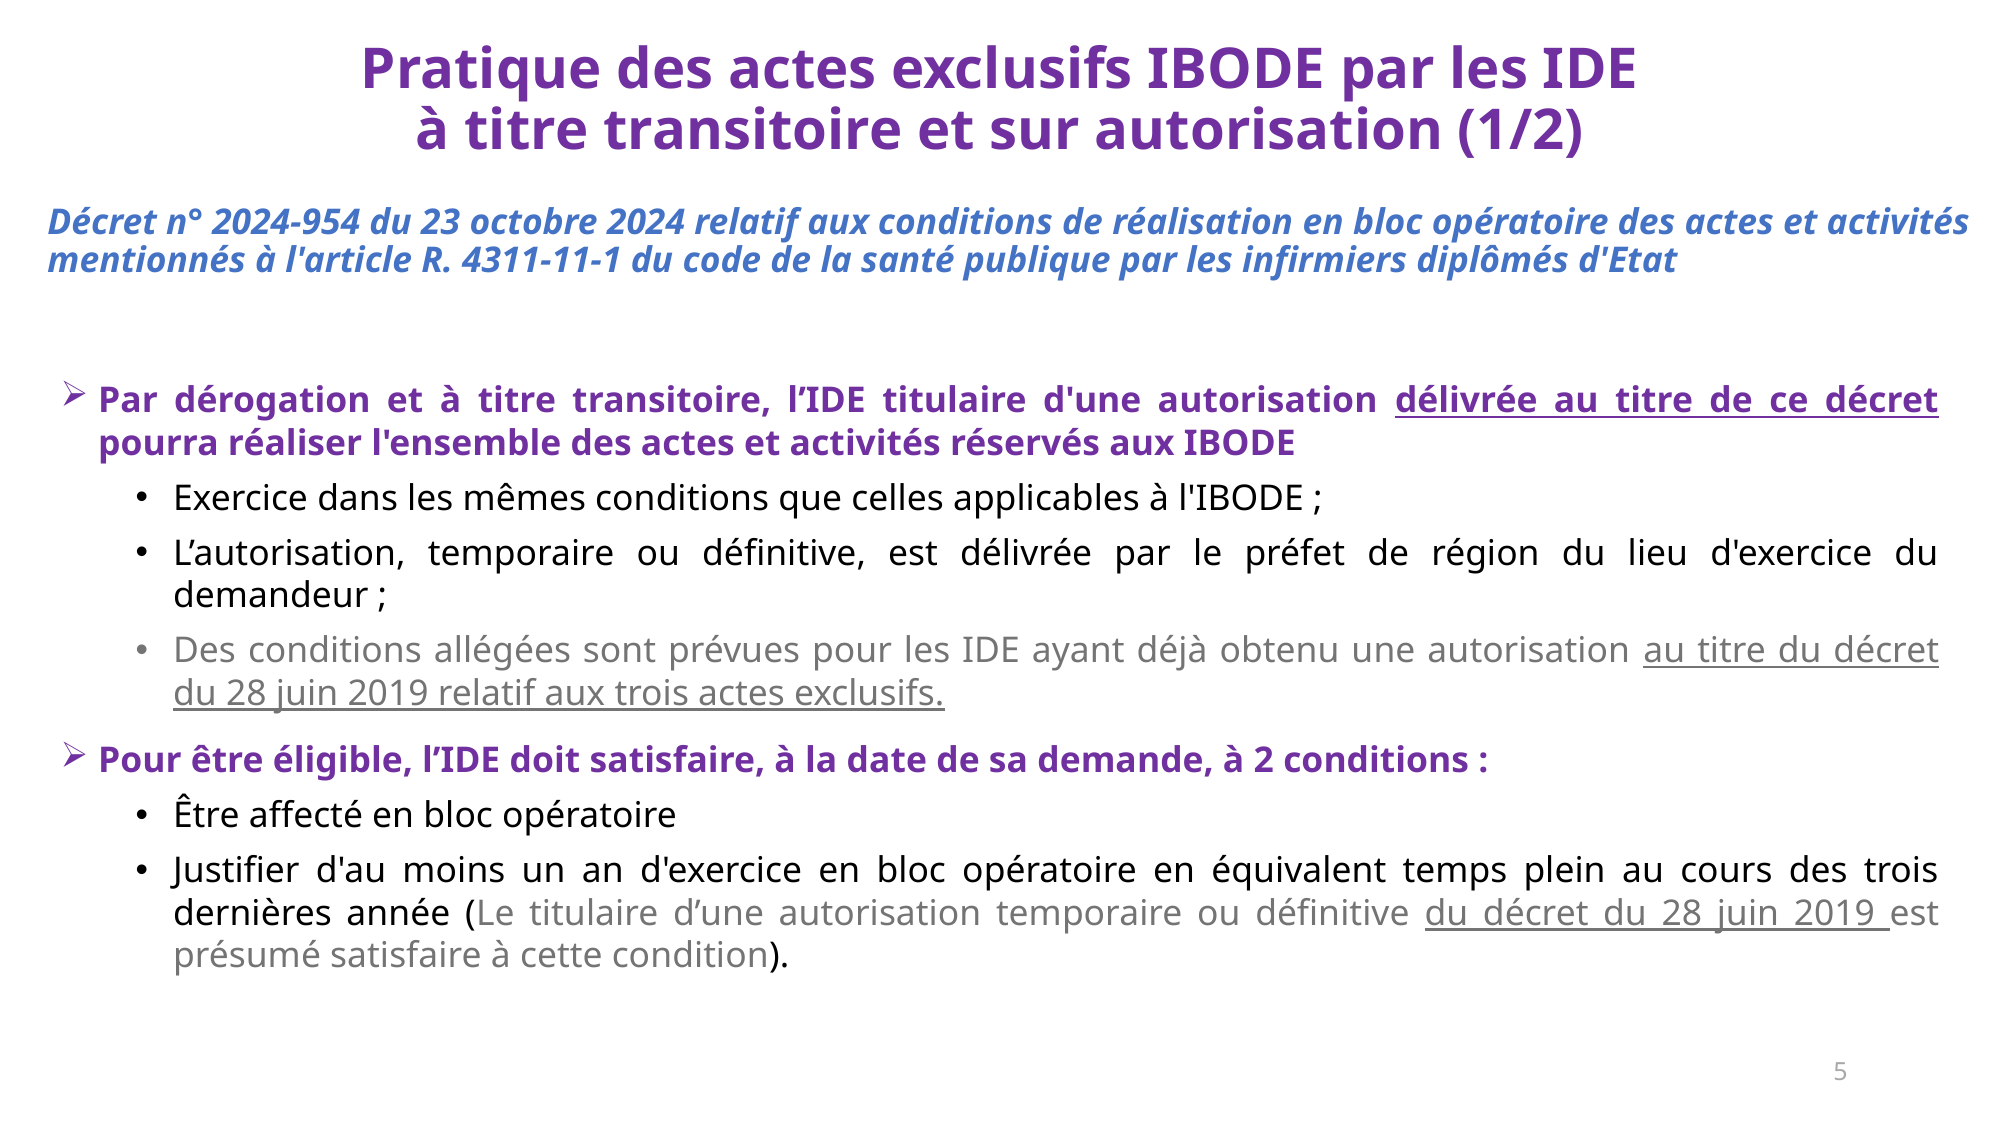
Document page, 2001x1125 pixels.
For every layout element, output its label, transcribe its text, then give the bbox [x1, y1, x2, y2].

text_box Par dérogation et à titre transitoire, l’IDE titulaire d'une autorisation délivrée au titre de ce décret pourra réaliser l'ensemble des actes et activités réservés aux IBODE Exercice dans les mêmes conditions que celles applicables à l'IBODE ; L’autorisation, temporaire ou définitive, est délivrée par le préfet de région du lieu d'exercice du demandeur ; Des conditions allégées sont prévues pour les IDE ayant déjà obtenu une autorisation au titre du décret du 28 juin 2019 relatif aux trois actes exclusifs. Pour être éligible, l’IDE doit satisfaire, à la date de sa demande, à 2 conditions : Être affecté en bloc opératoire Justifier d'au moins un an d'exercice en bloc opératoire en équivalent temps plein au cours des trois dernières année (Le titulaire d’une autorisation temporaire ou définitive du décret du 28 juin 2019 est présumé satisfaire à cette condition). [60, 370, 1940, 976]
title Pratique des actes exclusifs IBODE par les IDE à titre transitoire et sur autorisation (1/2) [321, 51, 1679, 150]
list Décret n° 2024-954 du 23 octobre 2024 relatif aux conditions de réalisation en bloc opératoire des actes et activités mentionnés à l'article R. 4311-11-1 du code de la santé publique par les infirmiers diplômés d'Etat [32, 196, 1986, 311]
slide_number 5 [1412, 1042, 1863, 1103]
